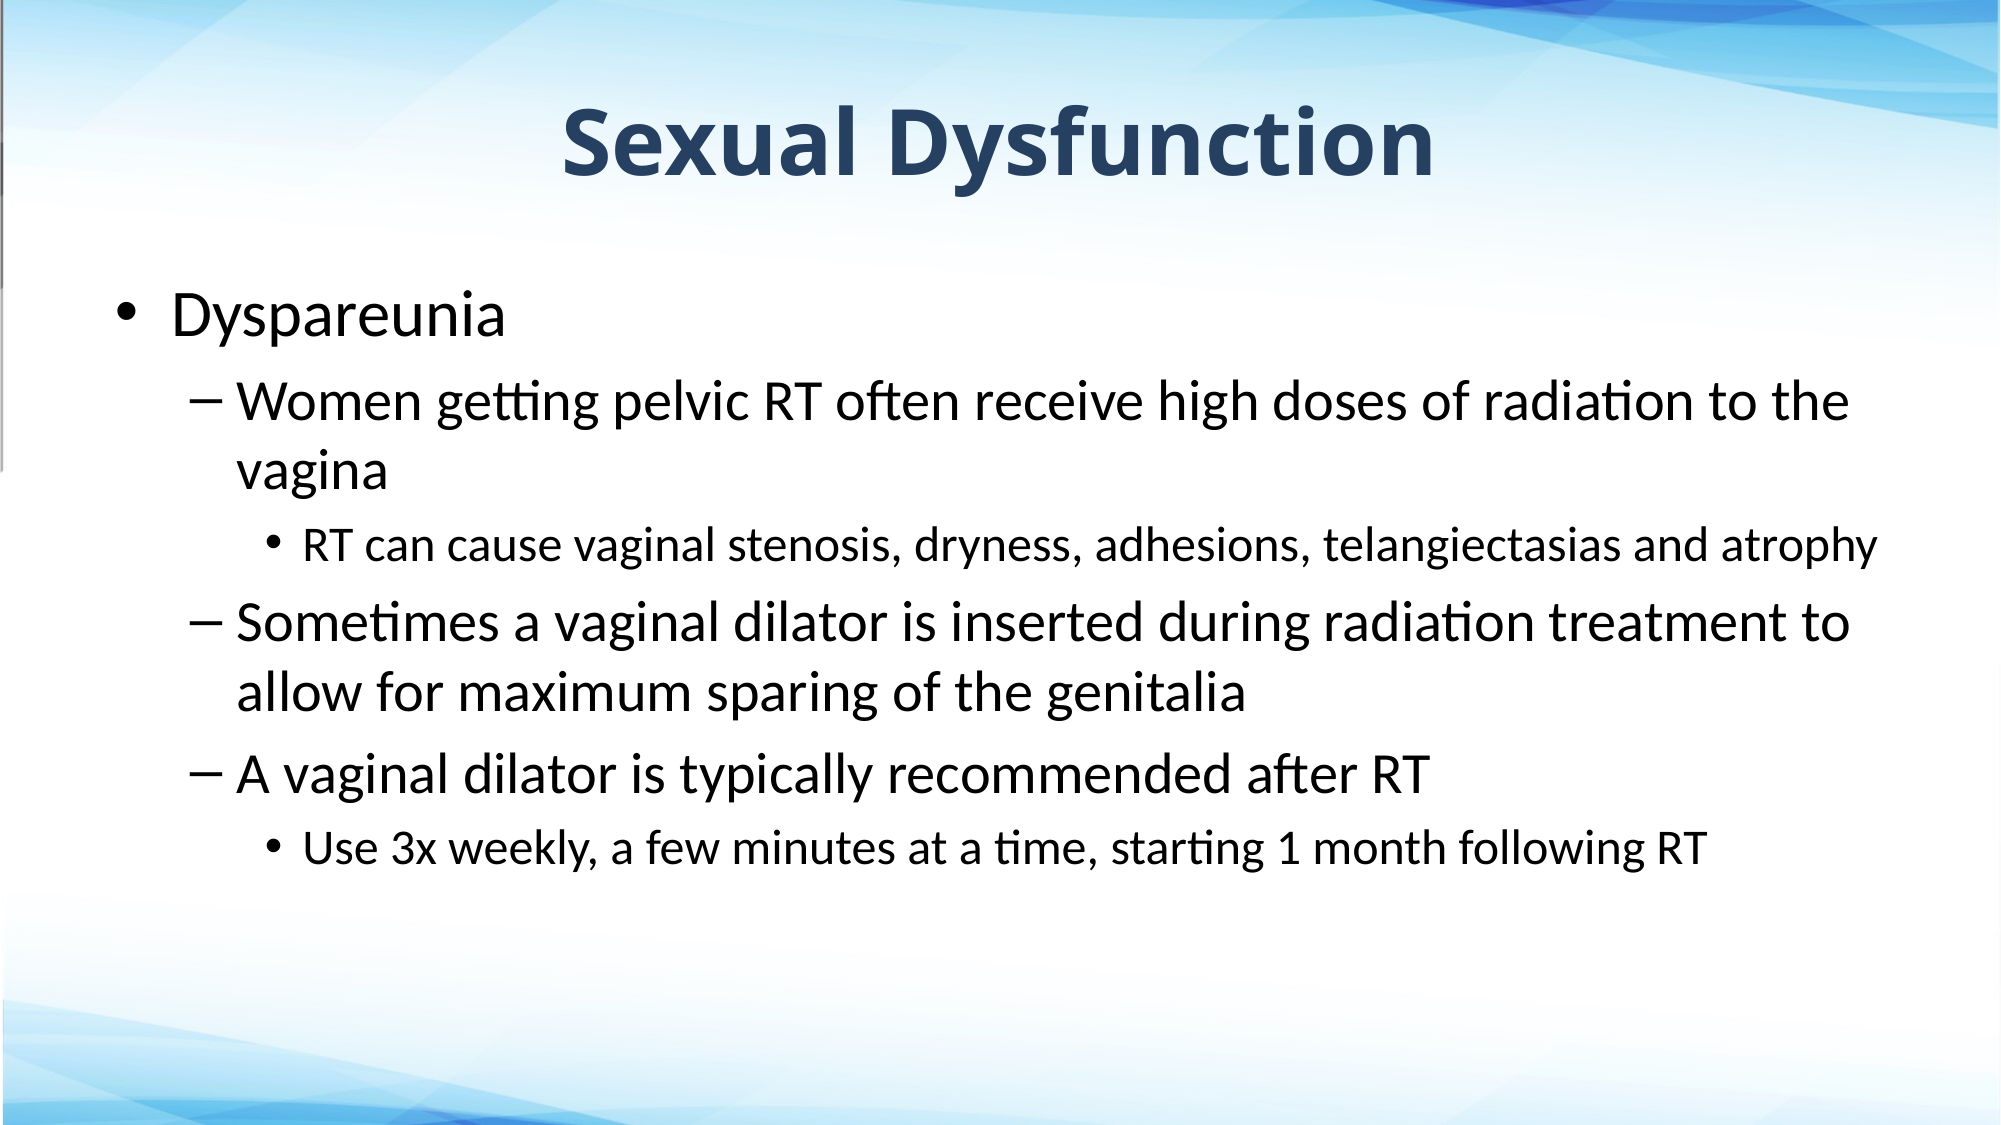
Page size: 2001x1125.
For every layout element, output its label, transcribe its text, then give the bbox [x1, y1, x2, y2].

title Sexual Dysfunction [99, 45, 1900, 233]
list Dyspareunia Women getting pelvic RT often receive high doses of radiation to the vagina RT can cause vaginal stenosis, dryness, adhesions, telangiectasias and atrophy Sometimes a vaginal dilator is inserted during radiation treatment to allow for maximum sparing of the genitalia A vaginal dilator is typically recommended after RT Use 3x weekly, a few minutes at a time, starting 1 month following RT [99, 262, 1900, 1005]
picture [0, 0, 2001, 1125]
